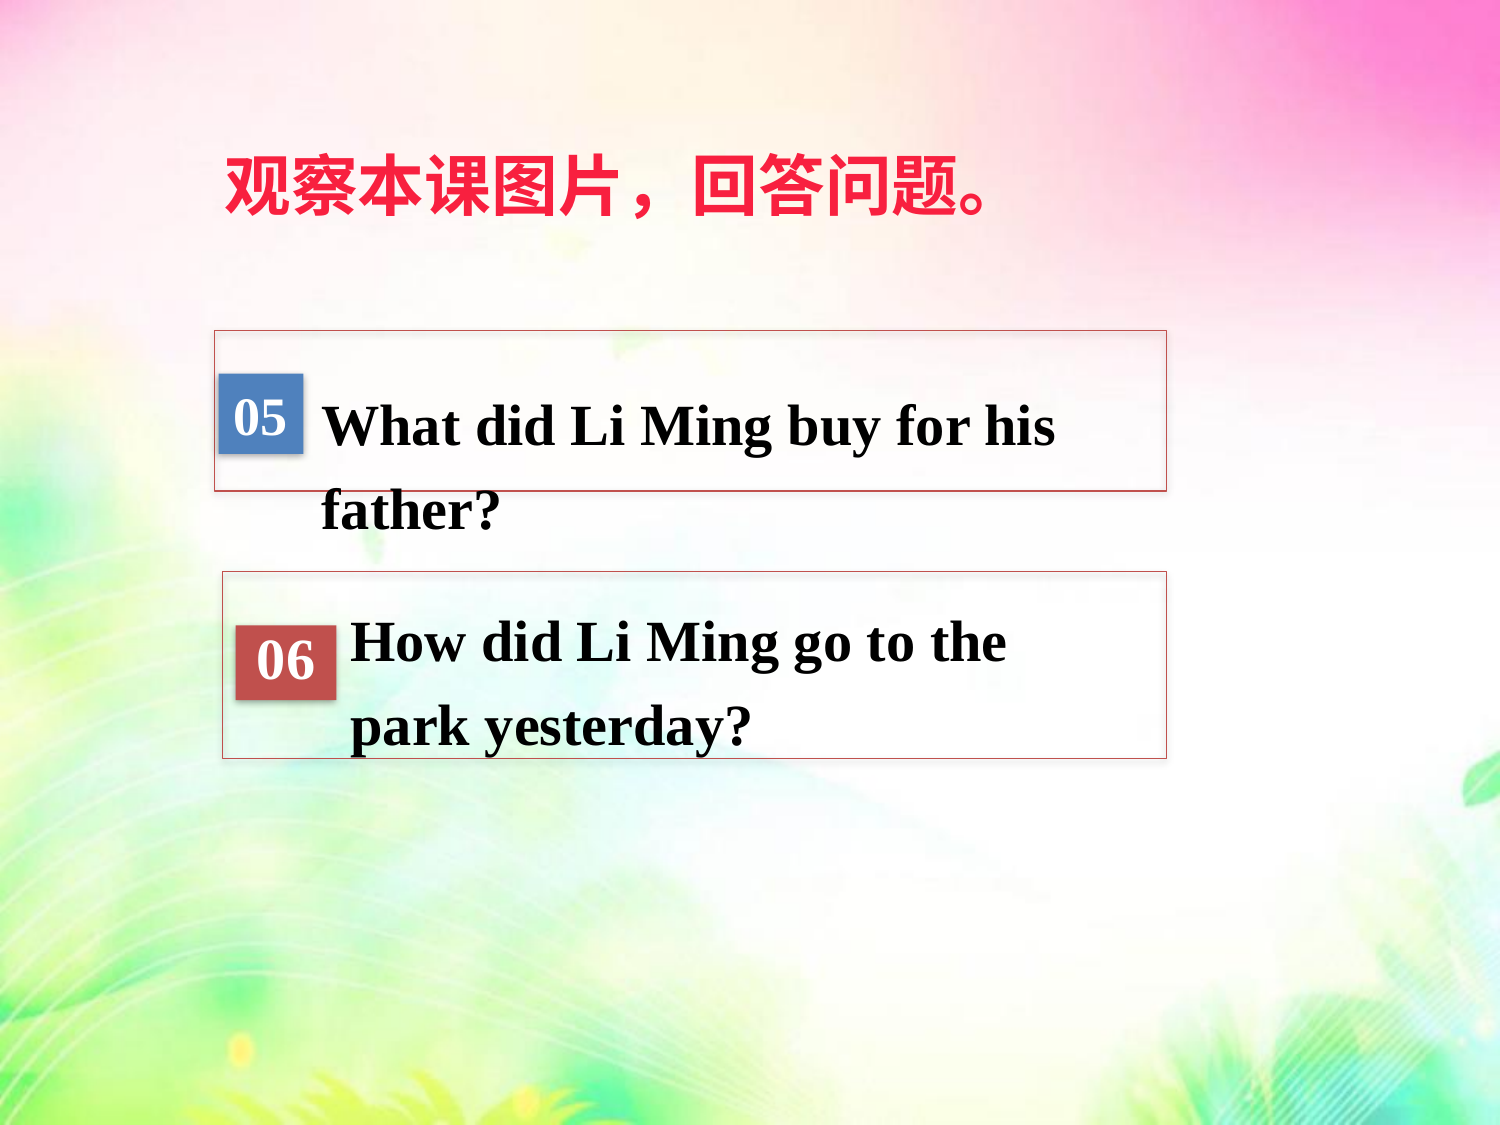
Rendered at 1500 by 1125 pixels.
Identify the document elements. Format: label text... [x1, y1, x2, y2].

picture [0, 0, 1500, 1125]
text_box [222, 571, 1167, 760]
text_box How did Li Ming go to the park yesterday? [350, 589, 1133, 741]
text_box 06 [235, 625, 337, 701]
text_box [214, 330, 1167, 492]
text_box 观察本课图片，回答问题。 [205, 133, 1304, 233]
